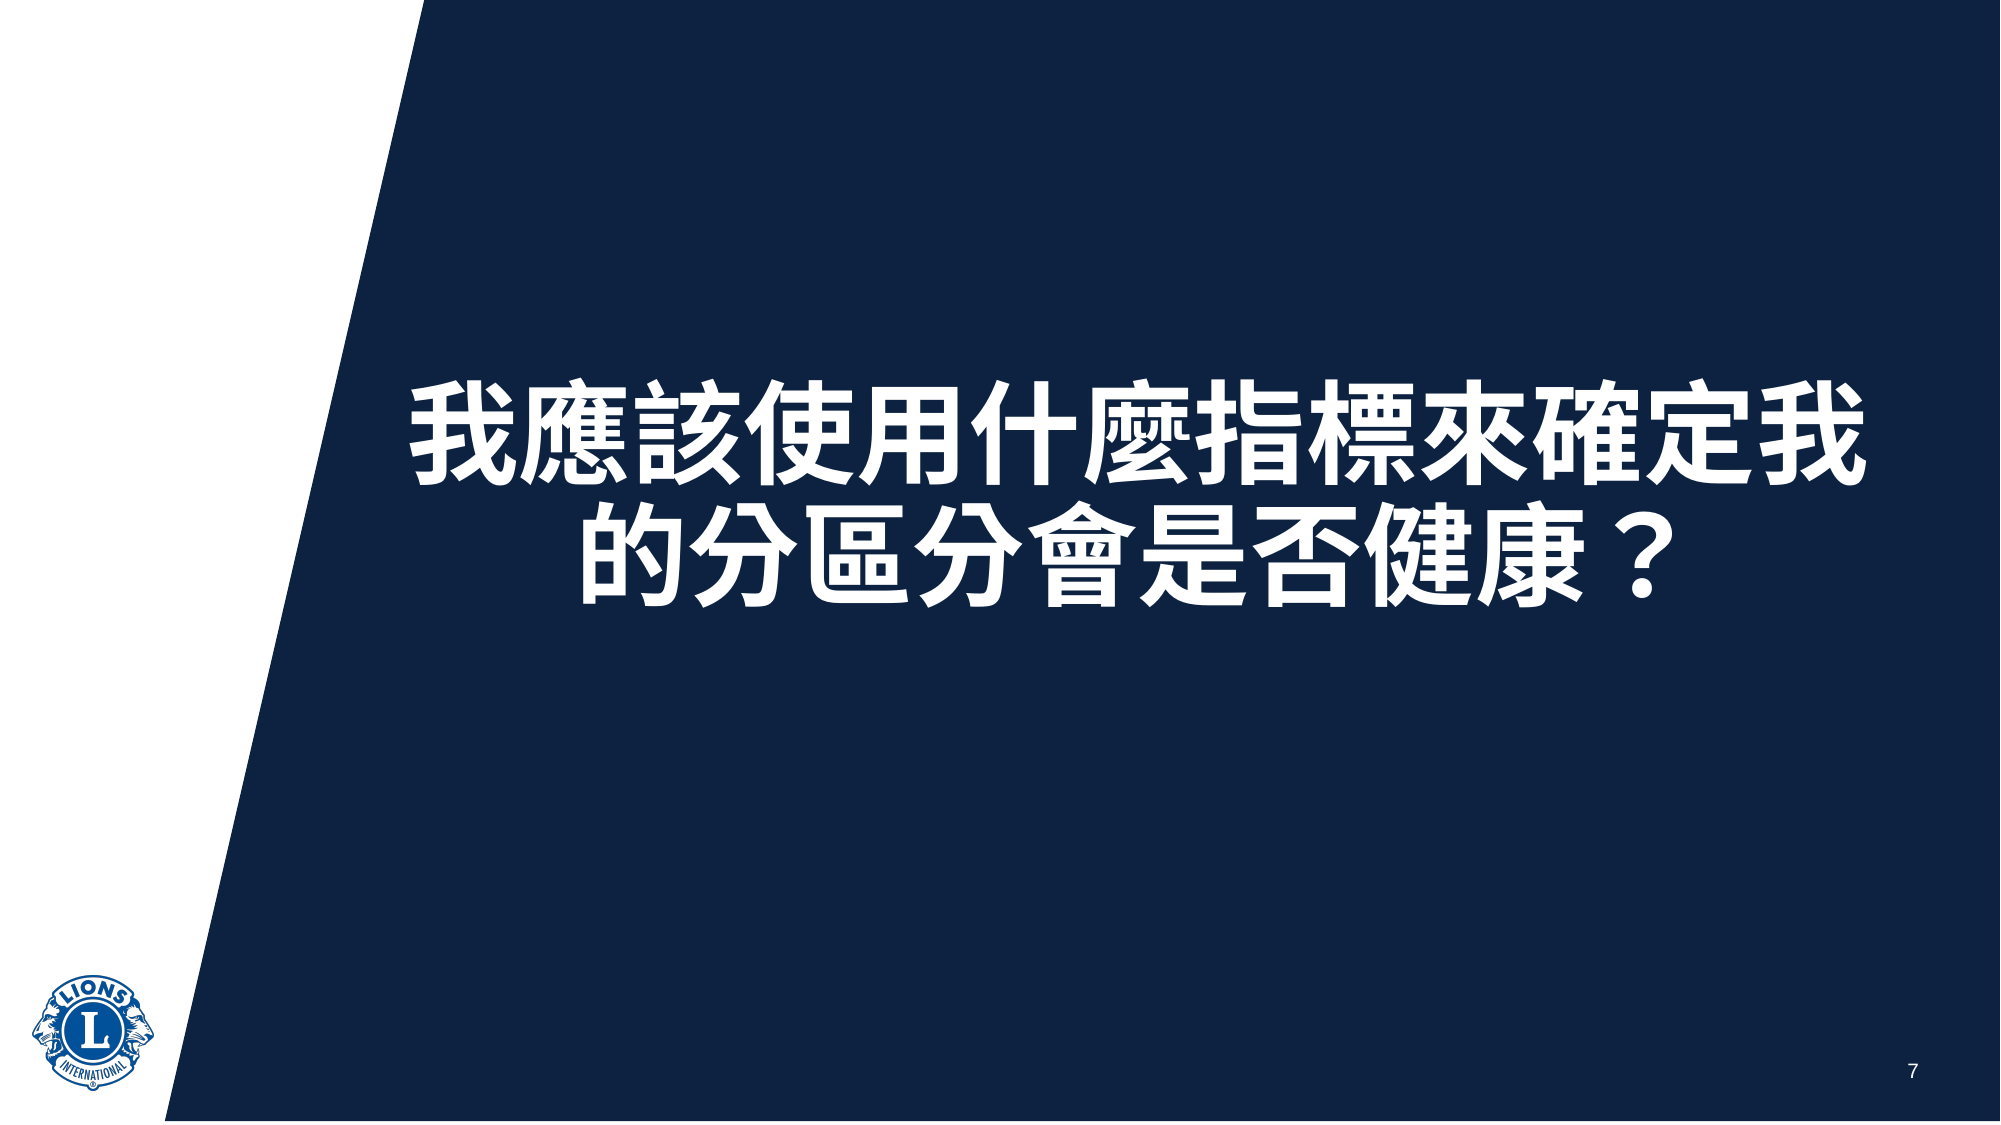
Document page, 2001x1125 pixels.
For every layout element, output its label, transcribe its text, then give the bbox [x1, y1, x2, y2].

text_box 6 [1892, 1049, 2000, 1125]
text_box aa [0, 0, 1892, 1125]
picture [32, 975, 154, 1091]
text_box [163, 0, 2000, 1123]
text_box 我應該使用什麼指標來確定我的分區分會是否健康？ [388, 371, 1888, 459]
